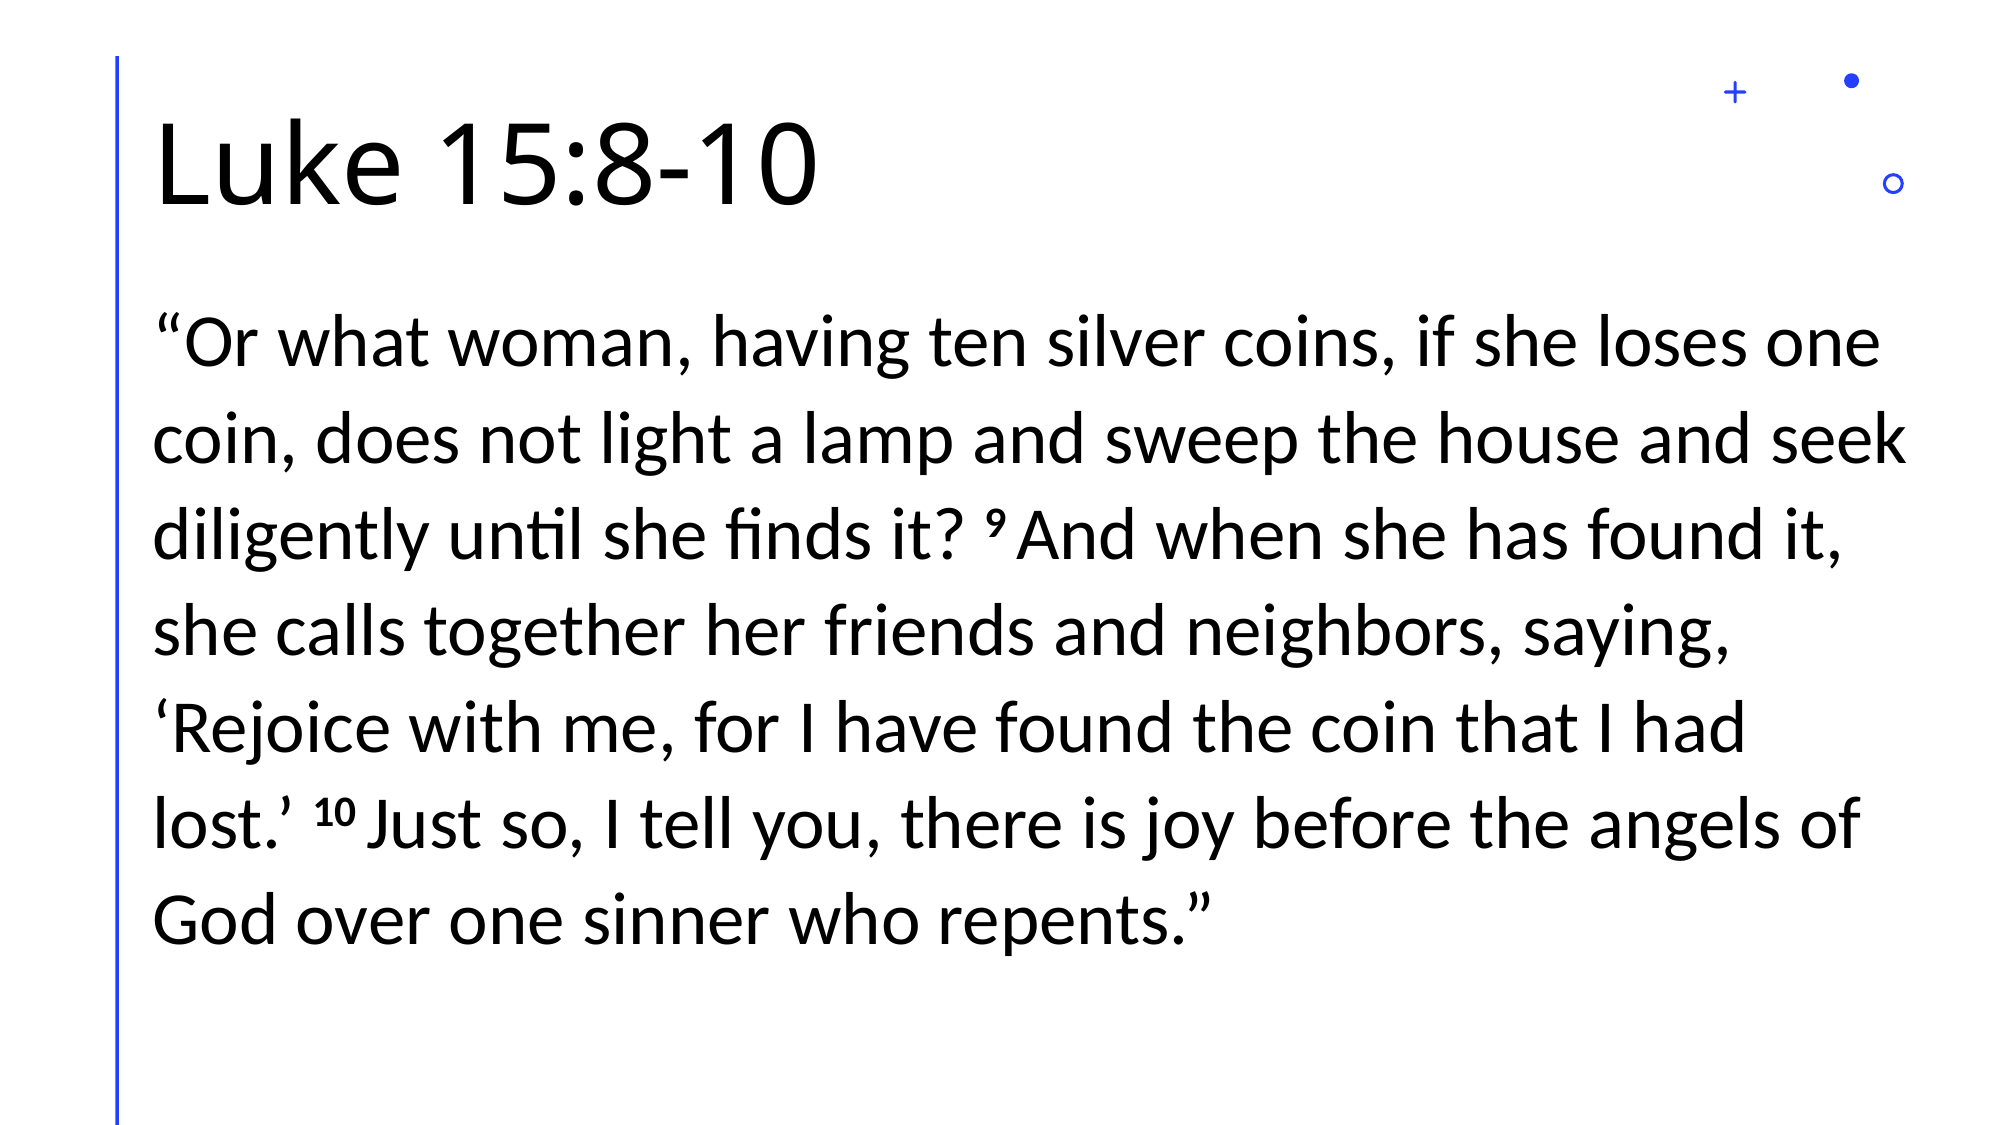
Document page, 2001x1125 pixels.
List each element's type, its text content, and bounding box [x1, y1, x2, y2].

title Luke 15:8-10 [137, 59, 1863, 278]
list “Or what woman, having ten silver coins, if she loses one coin, does not light a lamp and sweep the house and seek diligently until she finds it? 9 And when she has found it, she calls together her friends and neighbors, saying, ‘Rejoice with me, for I have found the coin that I had lost.’ 10 Just so, I tell you, there is joy before the angels of God over one sinner who repents.” [137, 278, 1981, 1108]
